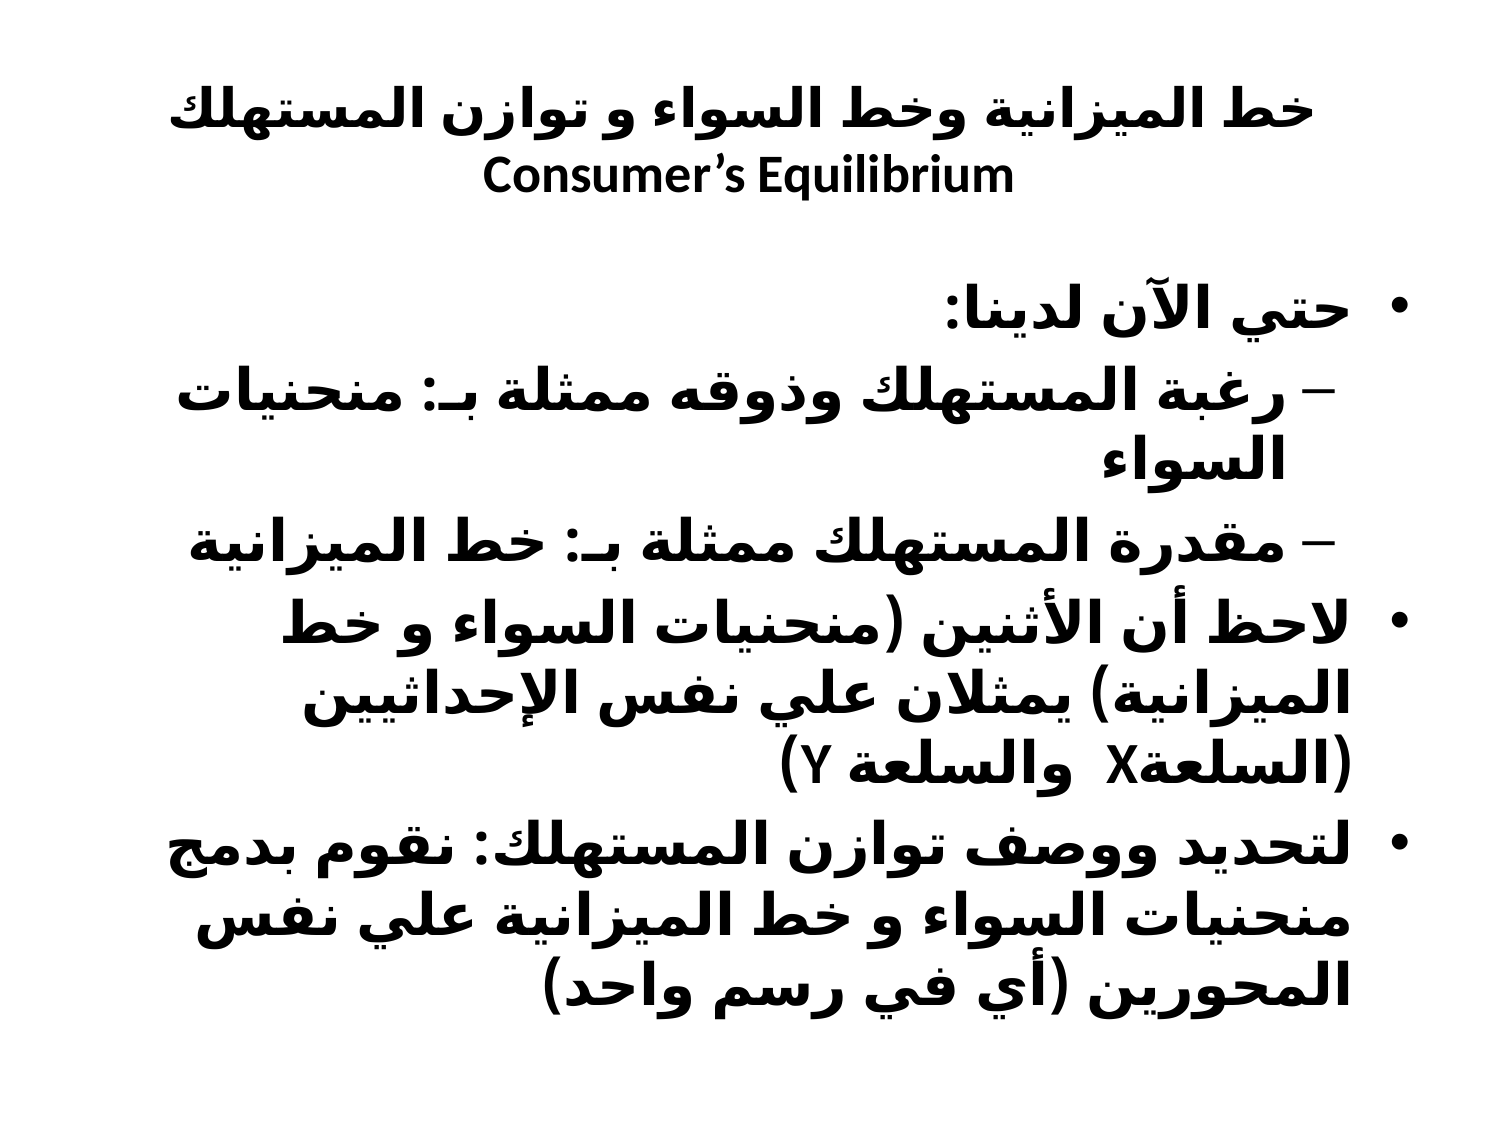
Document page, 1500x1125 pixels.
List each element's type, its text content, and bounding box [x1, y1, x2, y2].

title خط الميزانية وخط السواء و توازن المستهلك Consumer’s Equilibrium [75, 45, 1425, 233]
list حتي الآن لدينا: رغبة المستهلك وذوقه ممثلة بـ: منحنيات السواء مقدرة المستهلك ممثلة بـ: خط الميزانية لاحظ أن الأثنين (منحنيات السواء و خط الميزانية) يمثلان علي نفس الإحداثيين (السلعةX والسلعة Y) لتحديد ووصف توازن المستهلك: نقوم بدمج منحنيات السواء و خط الميزانية علي نفس المحورين (أي في رسم واحد) [75, 262, 1425, 1005]
